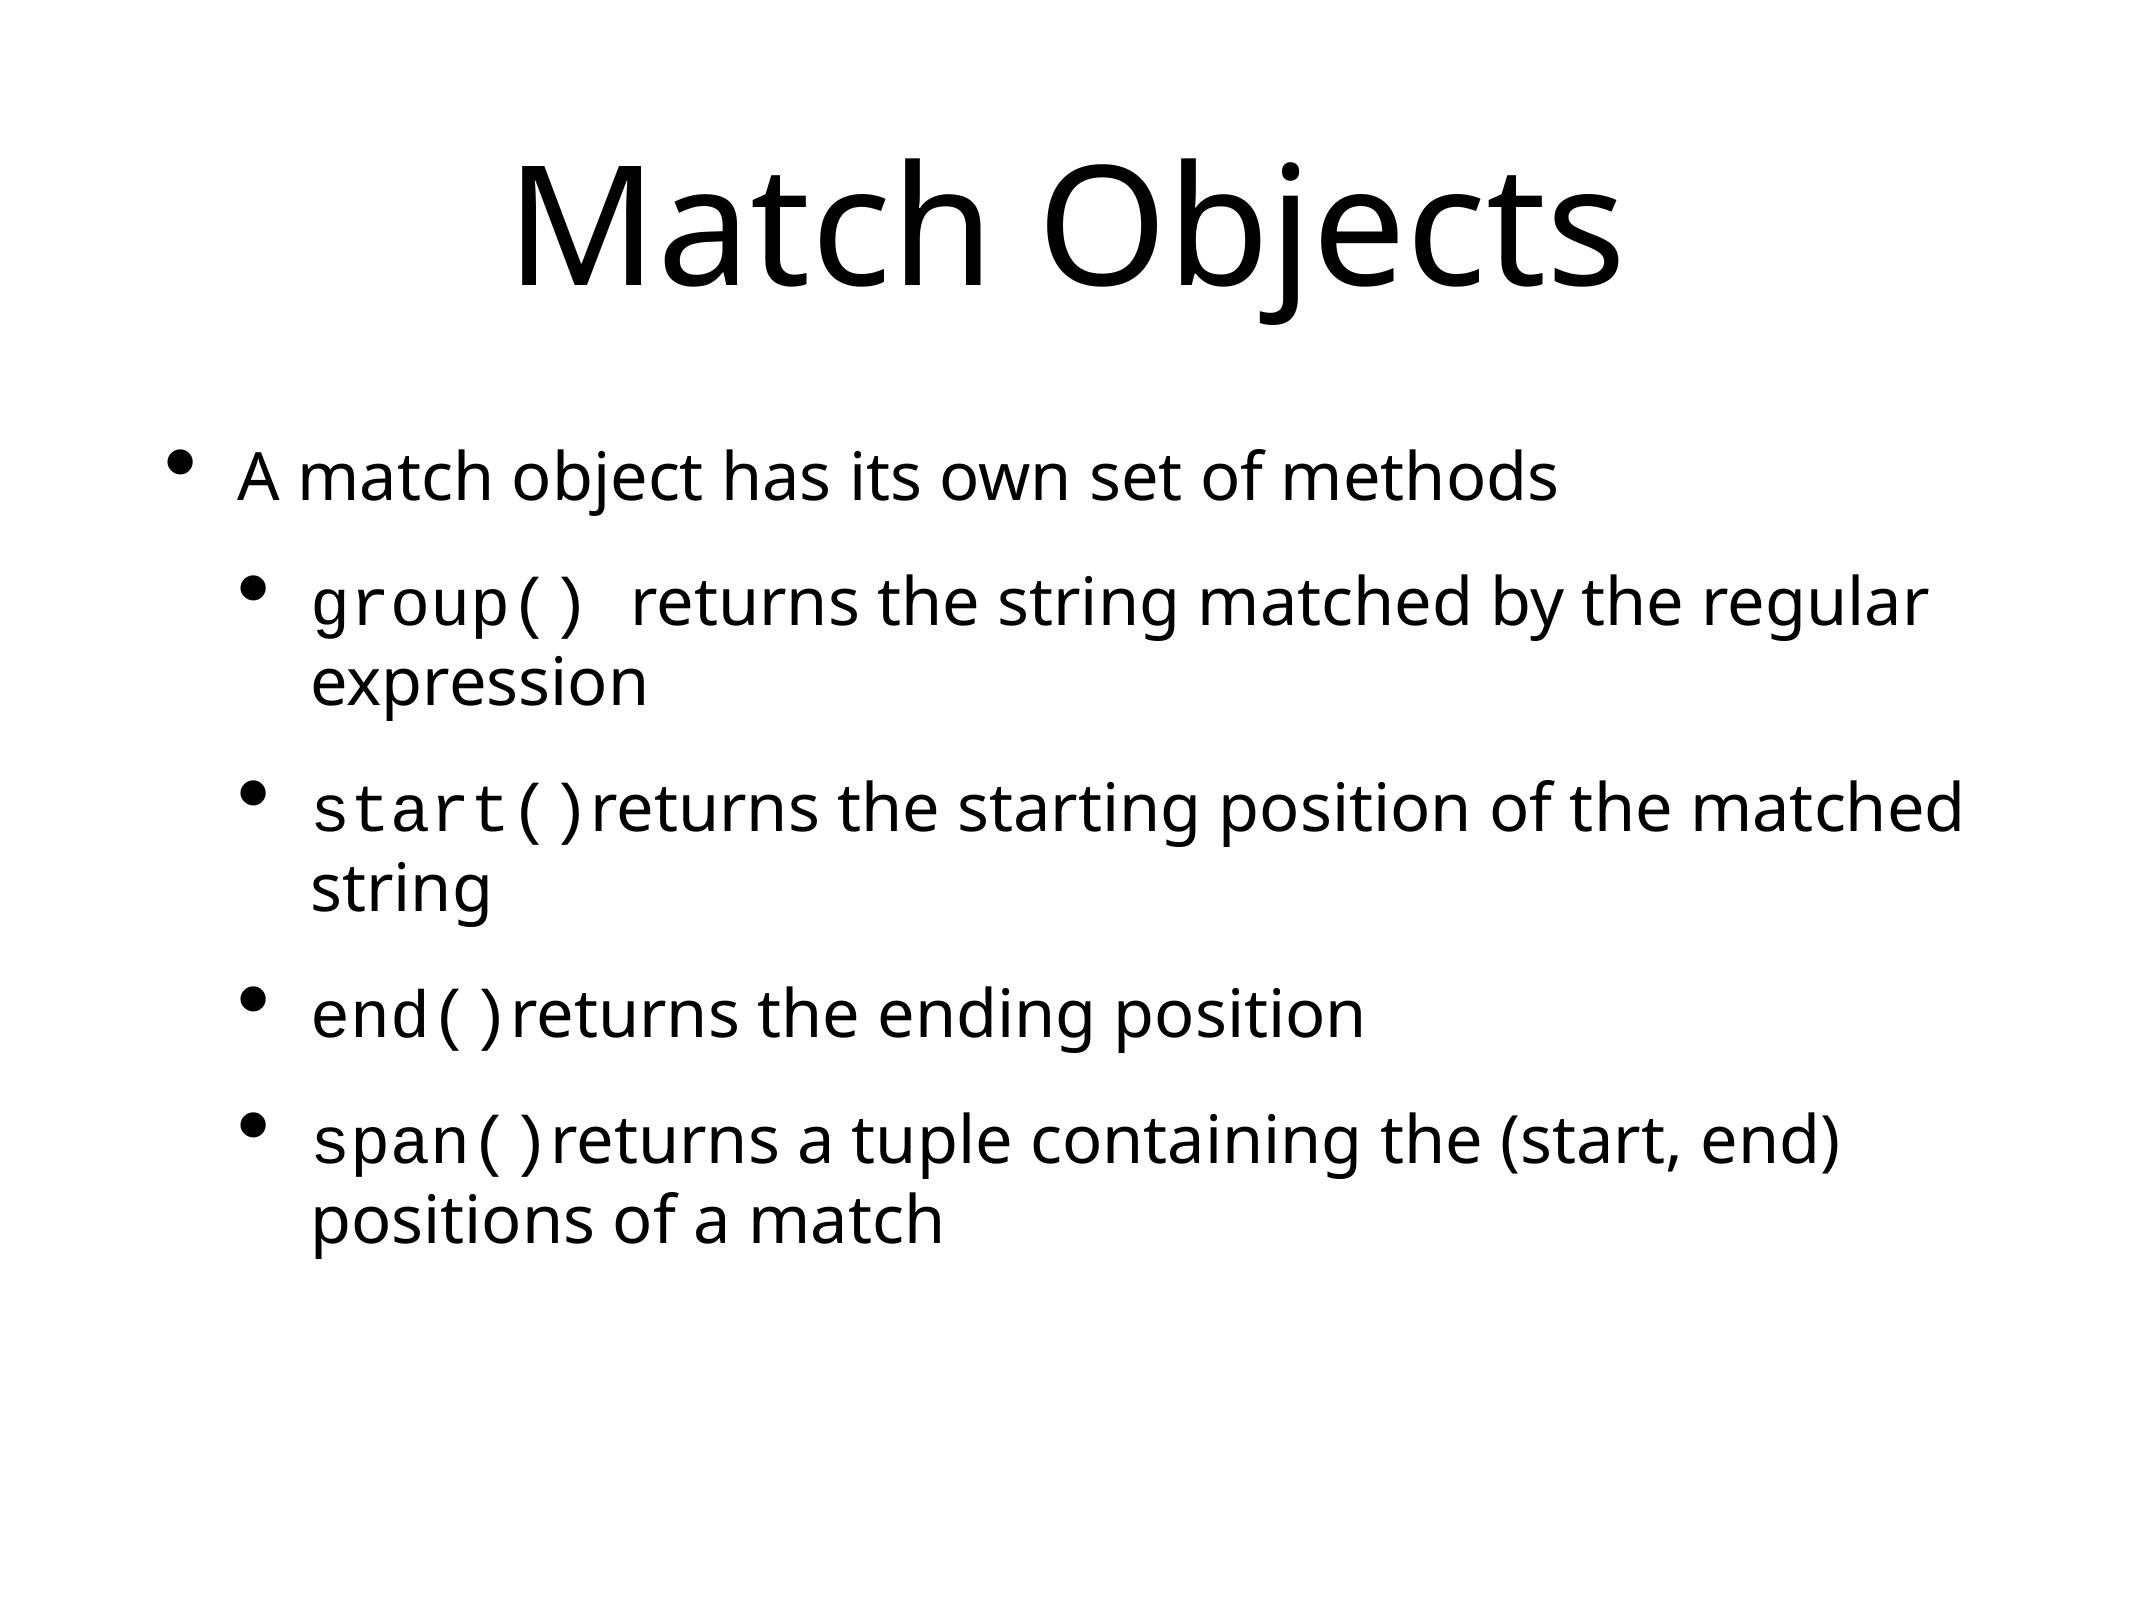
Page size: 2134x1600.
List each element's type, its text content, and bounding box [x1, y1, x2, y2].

list A match object has its own set of methods group() returns the string matched by the regular expression start()returns the starting position of the matched string end()returns the ending position span()returns a tuple containing the (start, end) positions of a match [155, 424, 1978, 1457]
title Match Objects [155, 41, 1978, 397]
